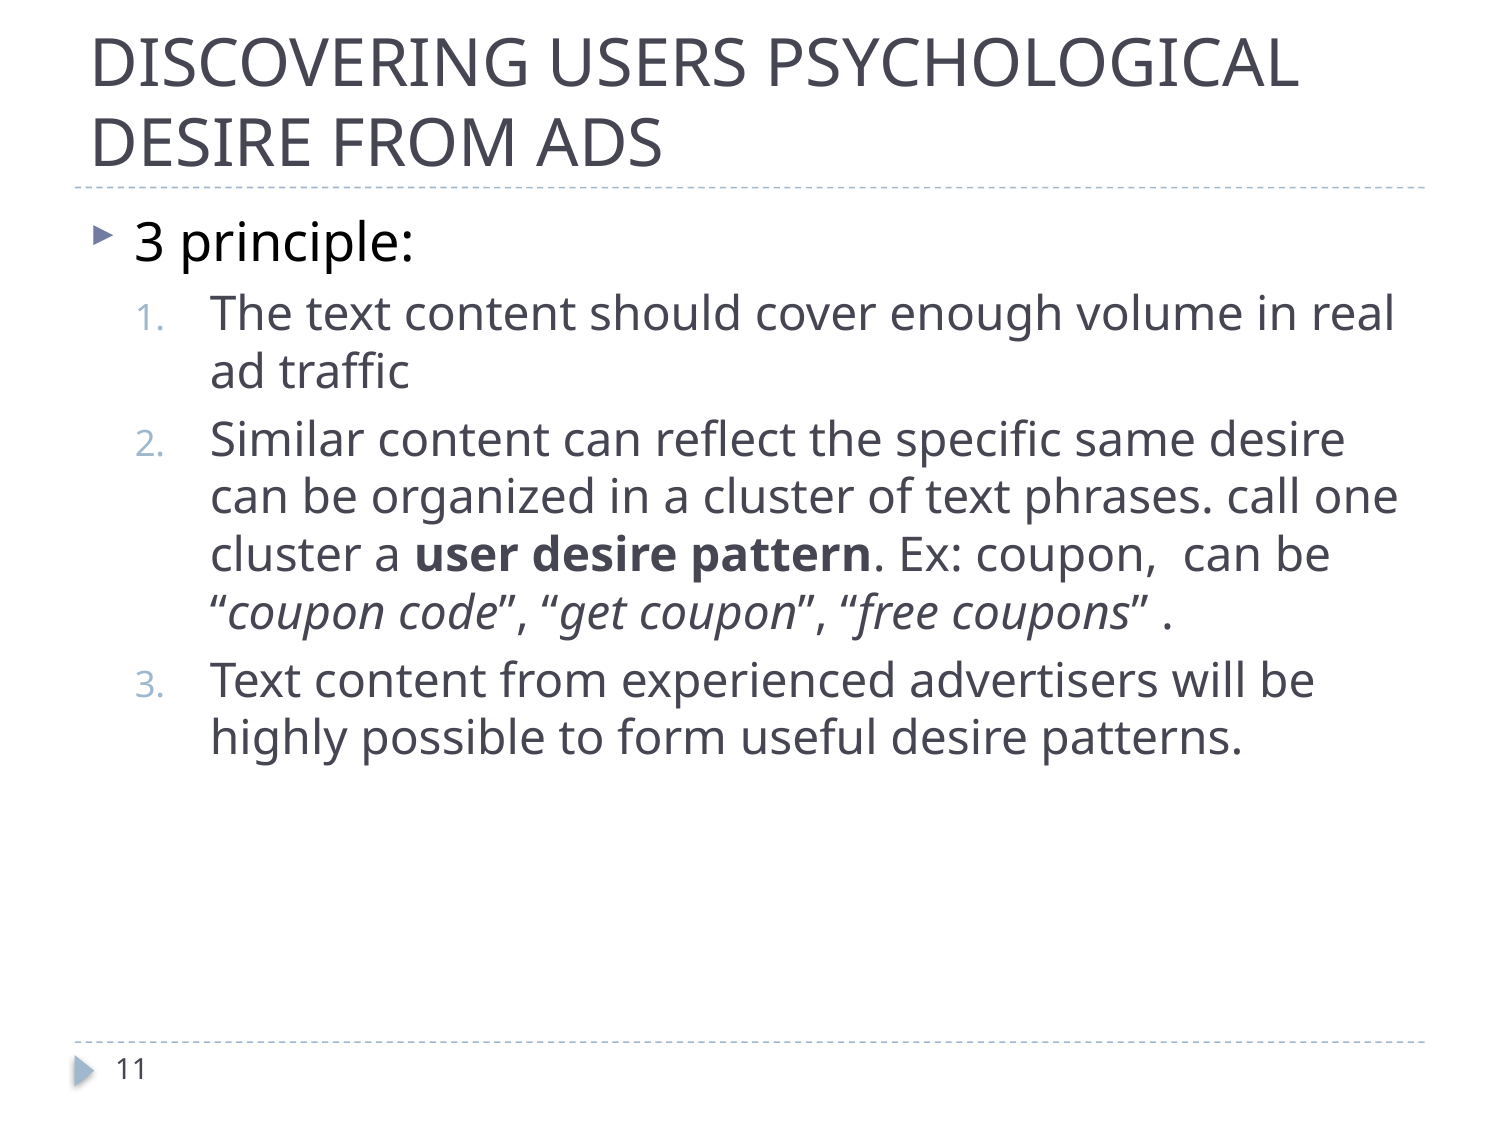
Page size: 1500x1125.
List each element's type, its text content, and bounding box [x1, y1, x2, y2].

title DISCOVERING USERS PSYCHOLOGICAL DESIRE FROM ADS [75, 24, 1459, 188]
slide_number 11 [100, 1042, 426, 1103]
list 3 principle: The text content should cover enough volume in real ad traffic Similar content can reflect the specific same desire can be organized in a cluster of text phrases. call one cluster a user desire pattern. Ex: coupon, can be “coupon code”, “get coupon”, “free coupons” . Text content from experienced advertisers will be highly possible to form useful desire patterns. [75, 200, 1425, 1010]
